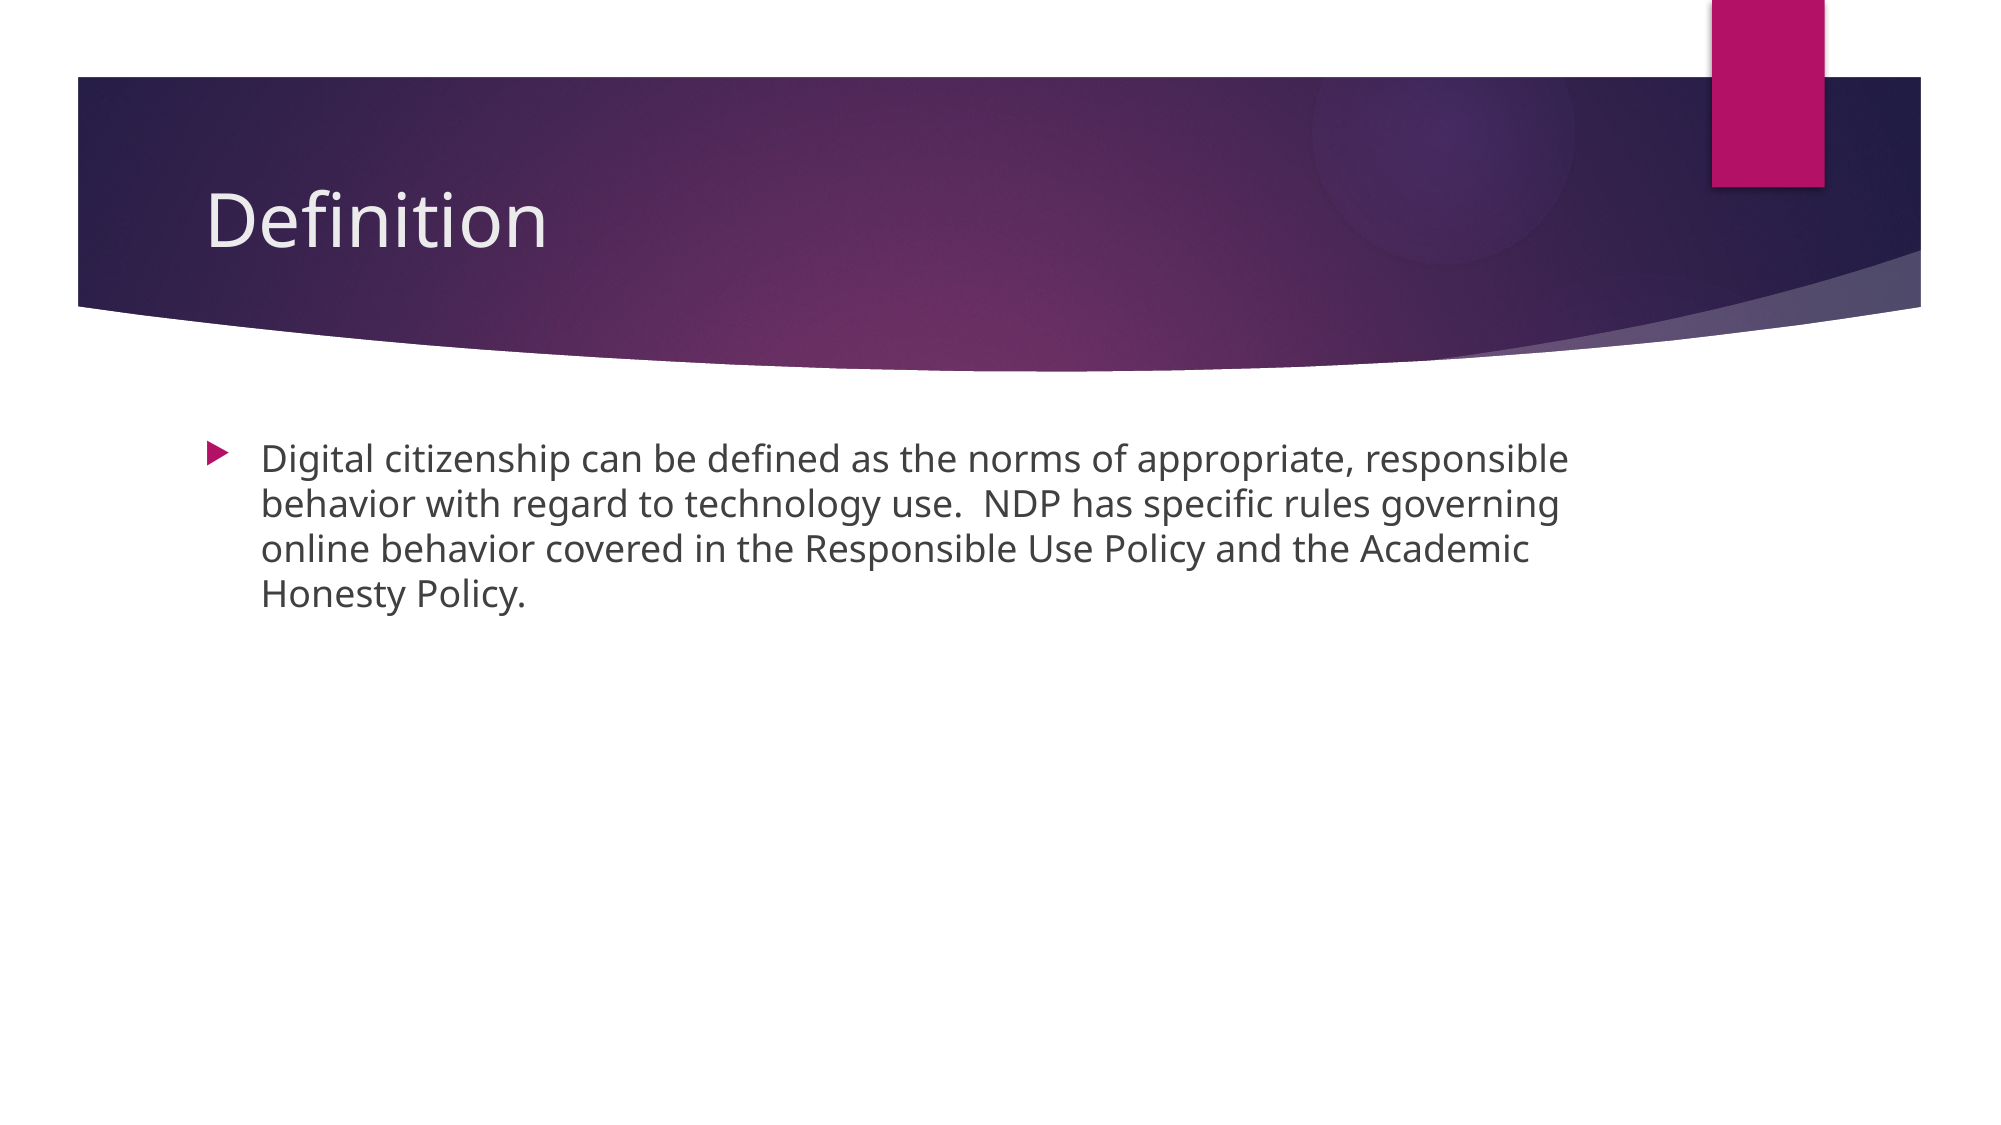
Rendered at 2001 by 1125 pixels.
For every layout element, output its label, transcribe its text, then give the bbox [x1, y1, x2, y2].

list Digital citizenship can be defined as the norms of appropriate, responsible behavior with regard to technology use. NDP has specific rules governing online behavior covered in the Responsible Use Policy and the Academic Honesty Policy. [189, 427, 1638, 988]
title Definition [189, 159, 1627, 276]
